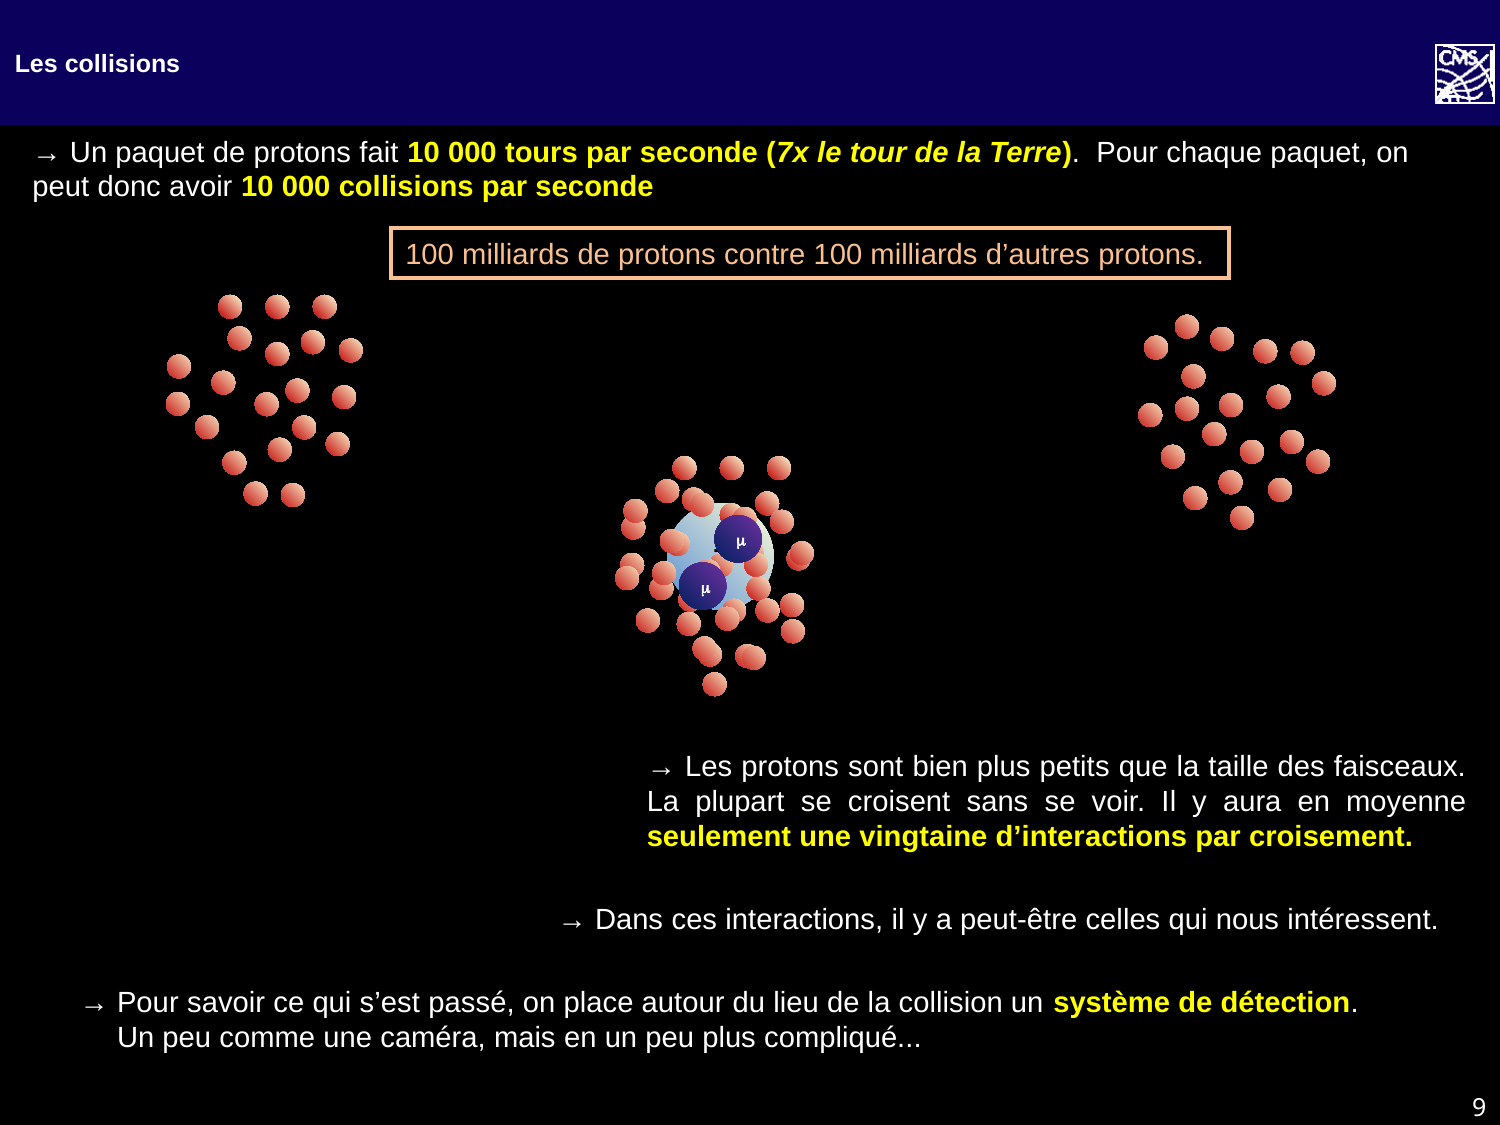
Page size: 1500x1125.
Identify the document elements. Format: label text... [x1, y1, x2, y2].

text_box → Les protons sont bien plus petits que la taille des faisceaux. La plupart se croisent sans se voir. Il y aura en moyenne seulement une vingtaine d’interactions par croisement. [632, 739, 1483, 860]
text_box → Un paquet de protons fait 10 000 tours par seconde (7x le tour de la Terre). Pour chaque paquet, on peut donc avoir 10 000 collisions par seconde [17, 125, 1459, 211]
text_box → Pour savoir ce qui s’est passé, on place autour du lieu de la collision un système de détection. Un peu comme une caméra, mais en un peu plus compliqué... [64, 976, 1376, 1061]
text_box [165, 294, 357, 516]
text_box Les collisions [0, 0, 1500, 126]
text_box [1139, 290, 1331, 512]
text_box 100 milliards de protons contre 100 milliards d’autres protons. [390, 228, 1229, 278]
picture [1434, 44, 1495, 105]
text_box → Dans ces interactions, il y a peut-être celles qui nous intéressent. [543, 893, 1456, 943]
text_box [619, 455, 808, 677]
text_box 9 [1452, 1084, 1500, 1125]
